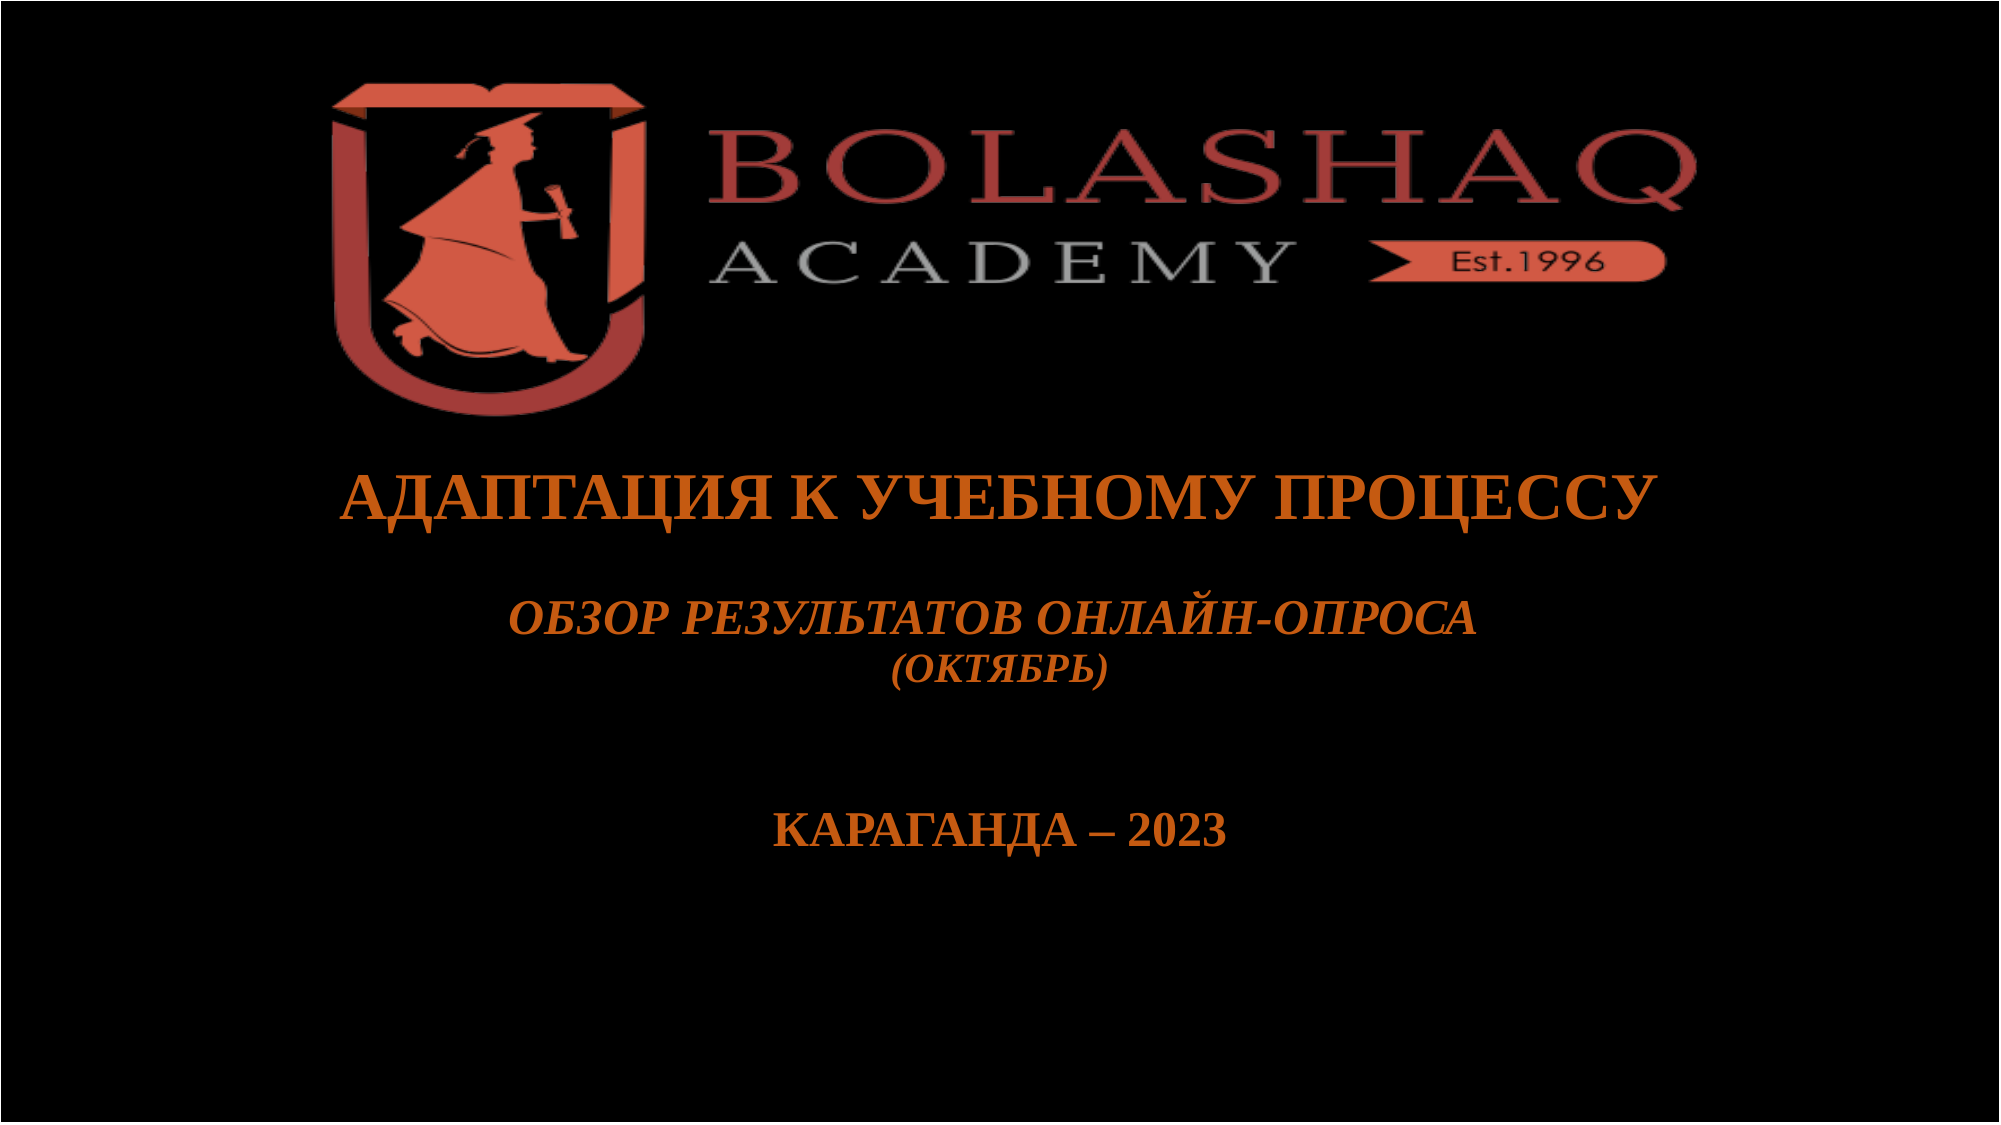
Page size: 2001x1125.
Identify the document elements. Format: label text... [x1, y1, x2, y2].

picture [263, 27, 1769, 466]
table_header АДАПТАЦИЯ К УЧЕБНОМУ ПРОЦЕССУ ОБЗОР РЕЗУЛЬТАТОВ ОНЛАЙН-ОПРОСА (ОКТЯБРЬ) КАРАГАНДА – 2023 [1, 1, 1999, 1122]
